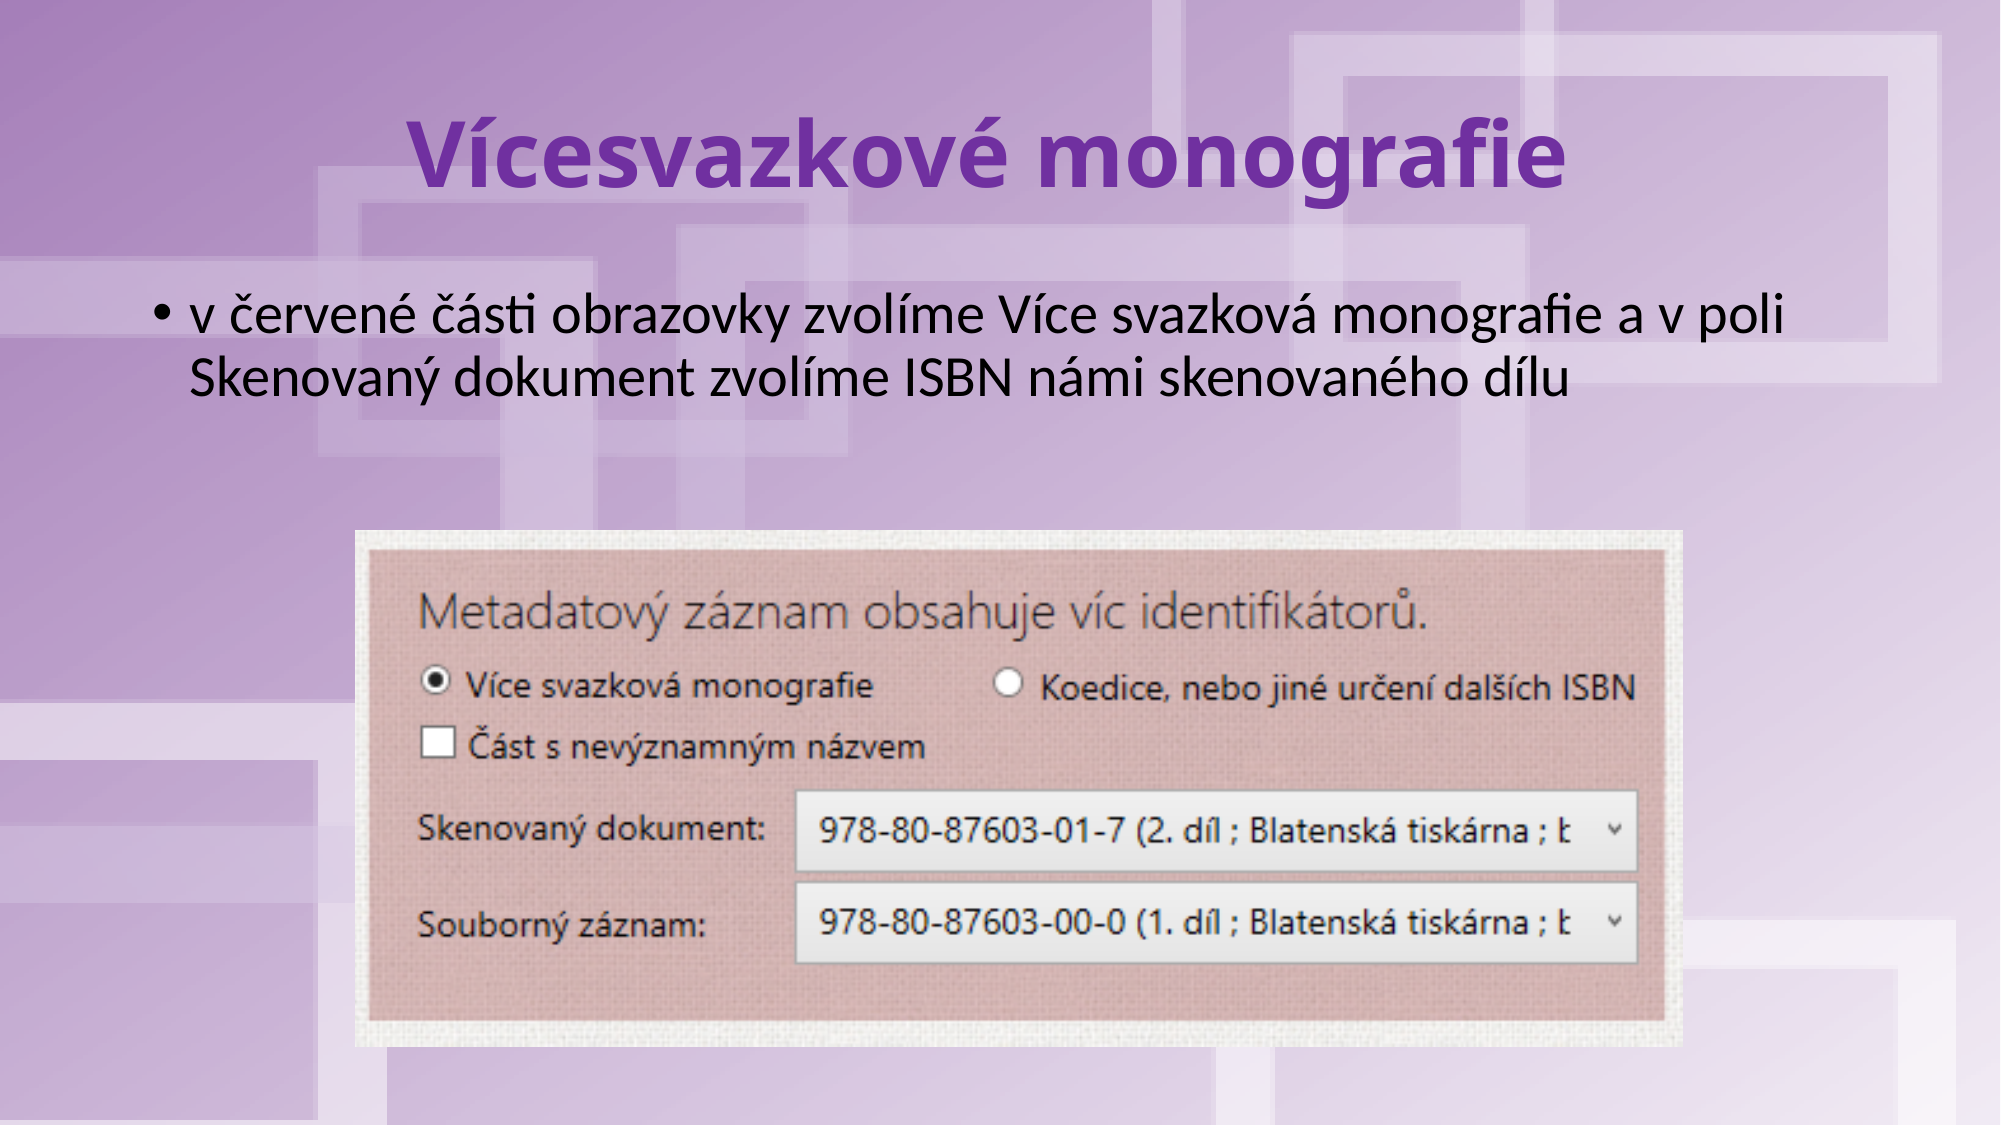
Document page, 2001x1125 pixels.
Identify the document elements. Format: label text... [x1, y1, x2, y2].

list v červené části obrazovky zvolíme Více svazková monografie a v poli Skenovaný dokument zvolíme ISBN námi skenovaného dílu [137, 275, 1863, 438]
title Vícesvazkové monografie [137, 59, 1863, 256]
picture [0, 0, 2001, 1125]
